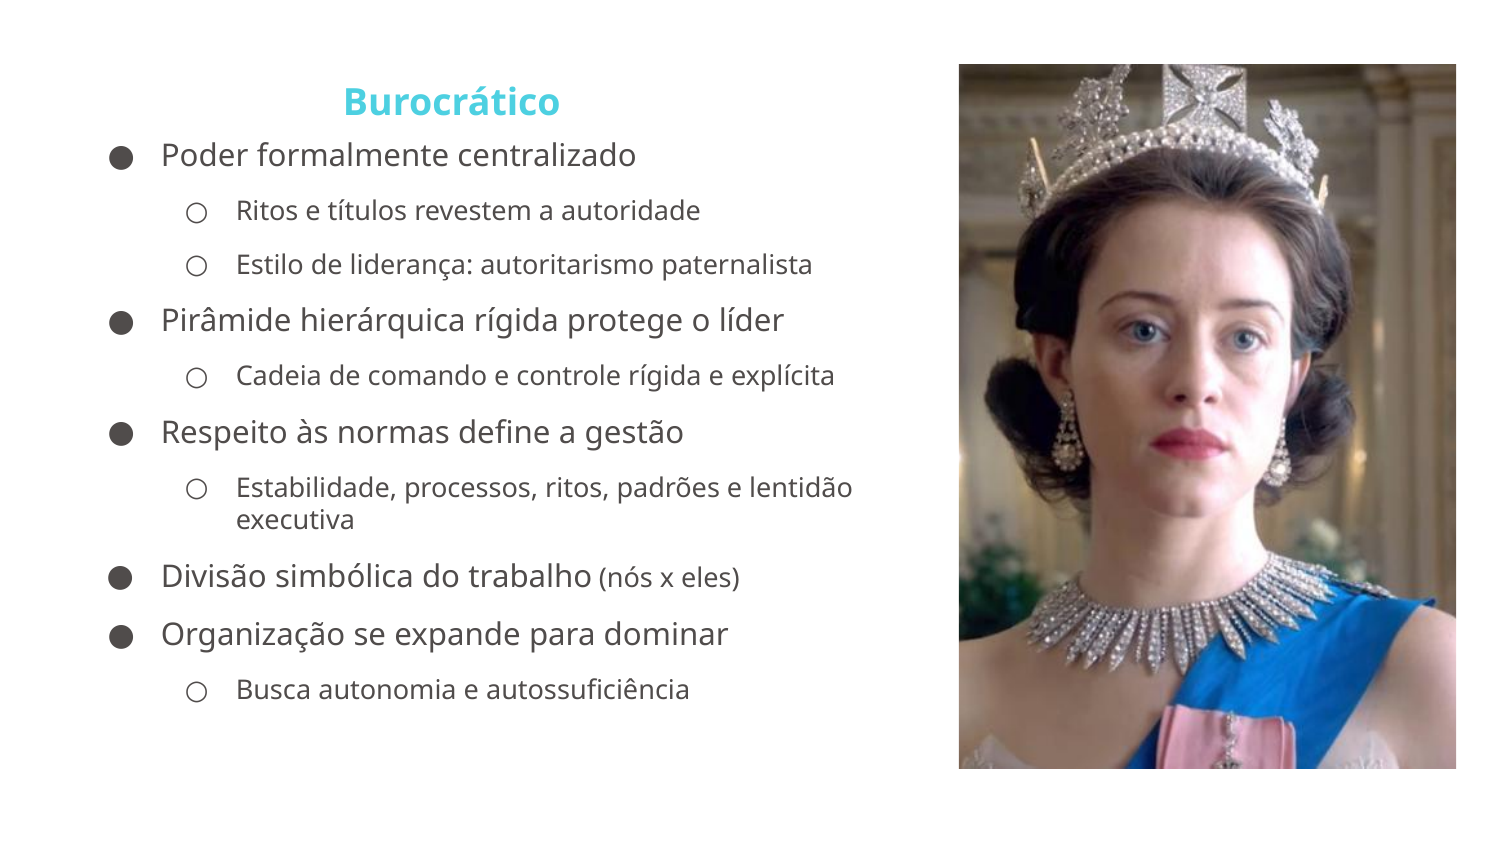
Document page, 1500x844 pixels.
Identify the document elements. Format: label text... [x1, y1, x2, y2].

text_box Poder formalmente centralizado Ritos e títulos revestem a autoridade Estilo de liderança: autoritarismo paternalista Pirâmide hierárquica rígida protege o líder Cadeia de comando e controle rígida e explícita Respeito às normas define a gestão Estabilidade, processos, ritos, padrões e lentidão executiva Divisão simbólica do trabalho (nós x eles) Organização se expande para dominar Busca autonomia e autossuficiência [85, 135, 901, 781]
text_box Burocrático [140, 28, 764, 135]
picture [958, 63, 1457, 769]
